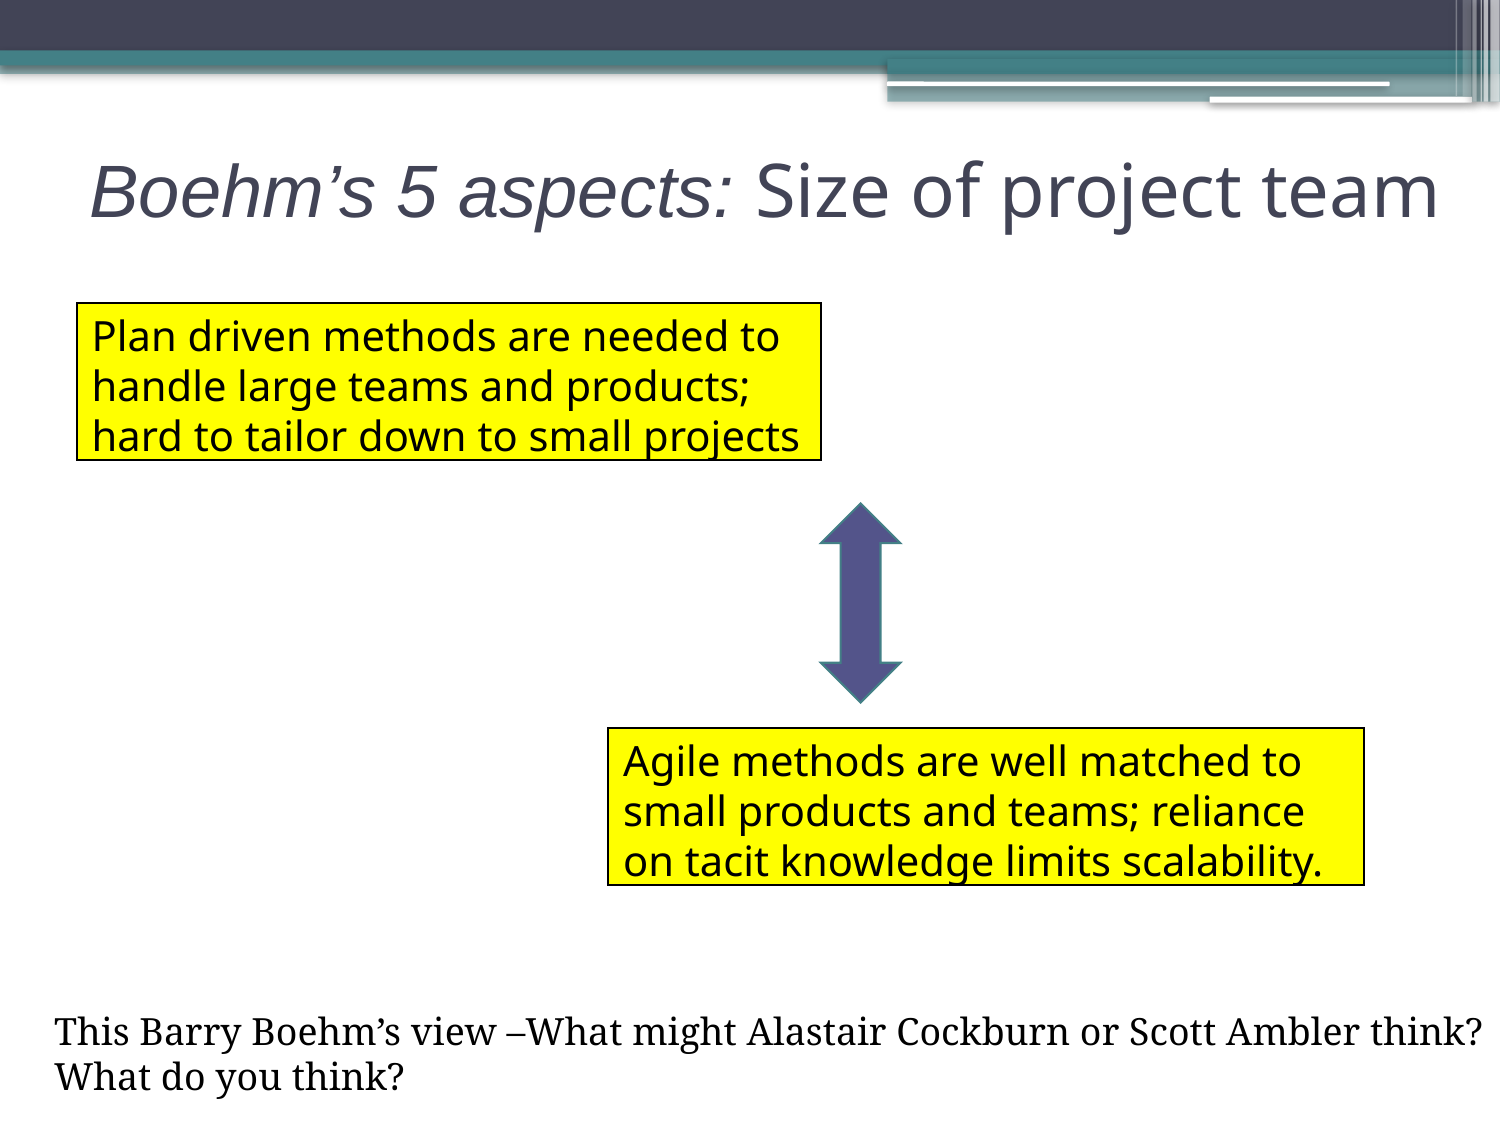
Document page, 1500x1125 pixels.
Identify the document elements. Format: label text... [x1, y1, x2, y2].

text_box This Barry Boehm’s view –What might Alastair Cockburn or Scott Ambler think? What do you think? [39, 1000, 1500, 1106]
text_box Agile methods are well matched to small products and teams; reliance on tacit knowledge limits scalability. [608, 727, 1365, 886]
text_box Plan driven methods are needed to handle large teams and products; hard to tailor down to small projects [76, 302, 821, 460]
text_box [820, 503, 901, 703]
title Boehm’s 5 aspects: Size of project team [75, 99, 1483, 276]
